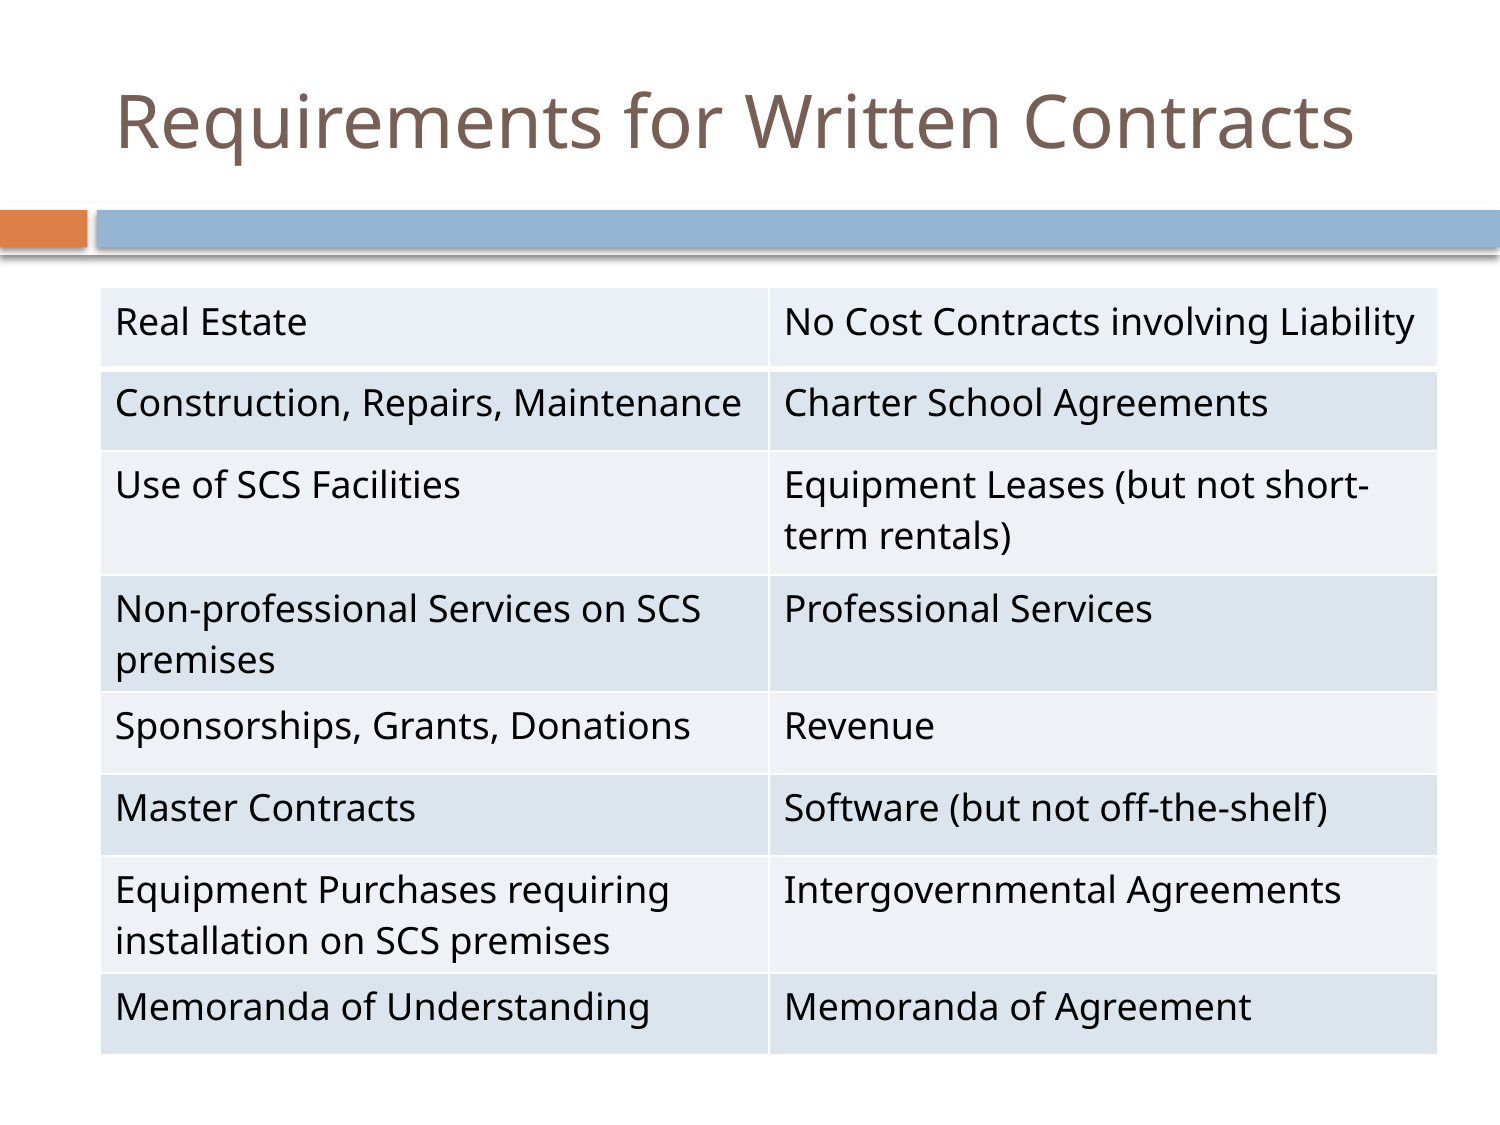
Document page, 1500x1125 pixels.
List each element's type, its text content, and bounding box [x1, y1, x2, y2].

table_cell Construction, Repairs, Maintenance [101, 372, 768, 450]
table_cell Charter School Agreements [770, 372, 1437, 450]
table_cell Equipment Purchases requiring installation on SCS premises [101, 857, 768, 972]
table_cell Use of SCS Facilities [101, 452, 768, 574]
table_header Real Estate [101, 288, 768, 366]
title Requirements for Written Contracts [99, 37, 1438, 200]
table_cell Memoranda of Understanding [101, 974, 768, 1054]
table_cell Software (but not off-the-shelf) [770, 775, 1437, 855]
table_cell Intergovernmental Agreements [770, 857, 1437, 972]
table_cell Professional Services [770, 576, 1437, 691]
table_header No Cost Contracts involving Liability [770, 288, 1437, 366]
table_cell Master Contracts [101, 775, 768, 855]
table_cell Revenue [770, 693, 1437, 773]
table_cell Non-professional Services on SCS premises [101, 576, 768, 691]
table_cell Equipment Leases (but not short-term rentals) [770, 452, 1437, 574]
table_cell Sponsorships, Grants, Donations [101, 693, 768, 773]
table_cell Memoranda of Agreement [770, 974, 1437, 1054]
